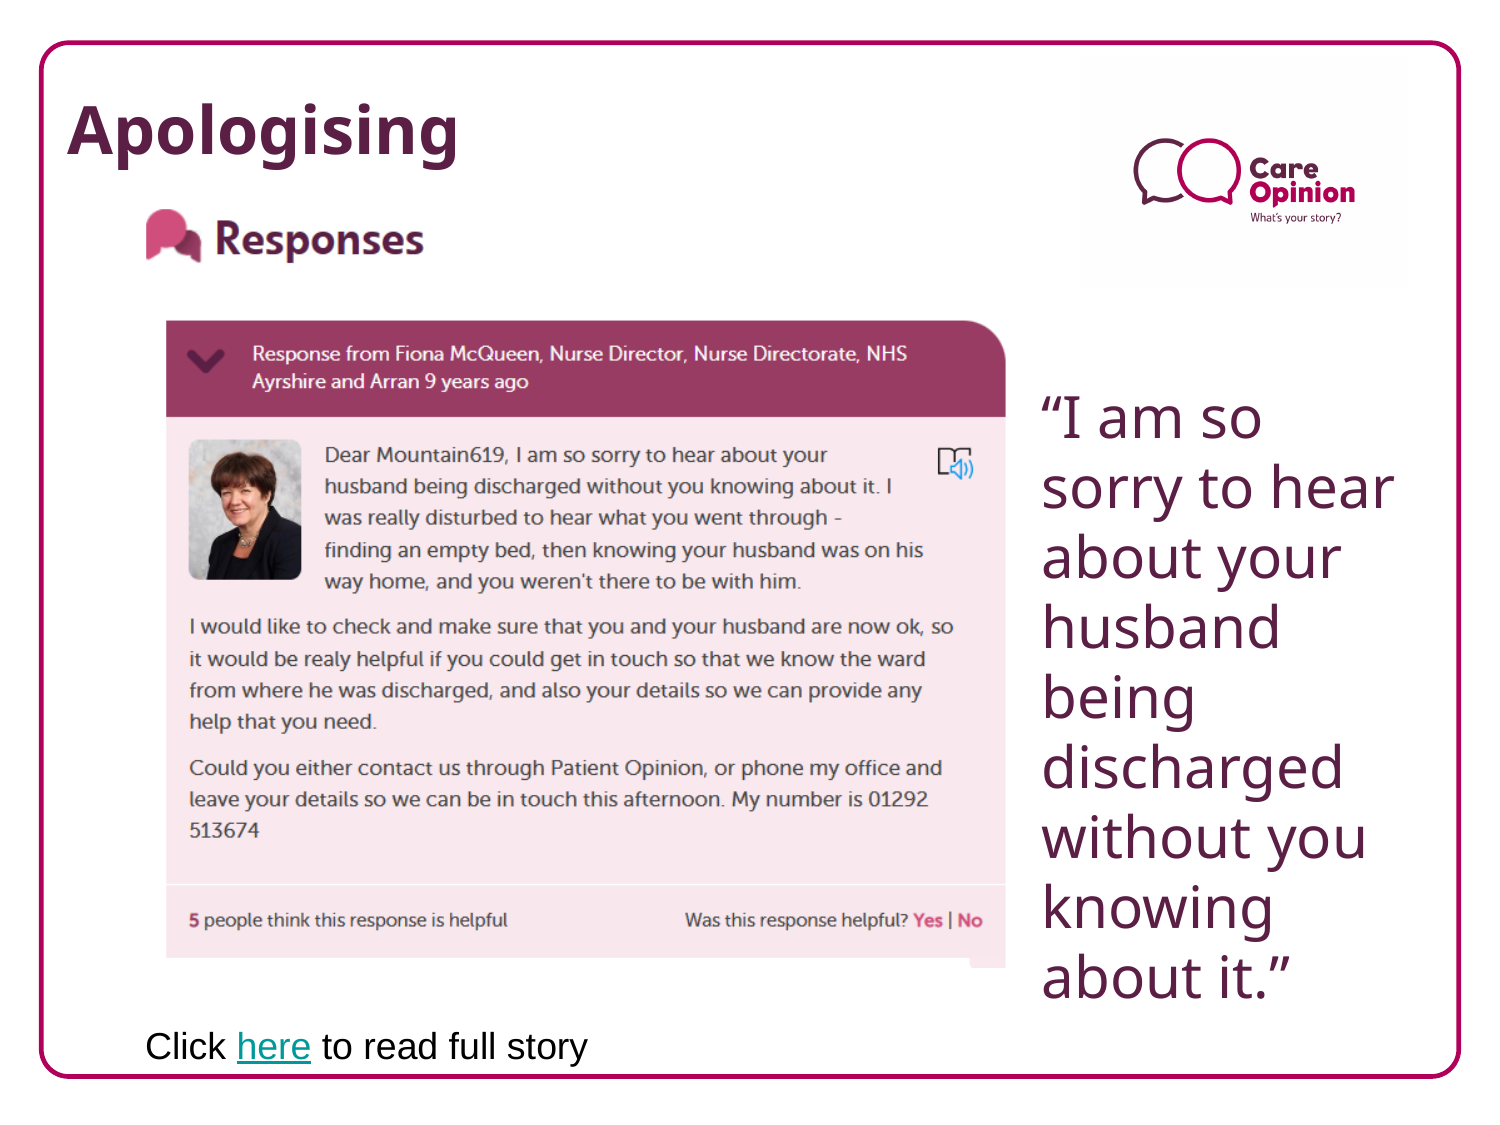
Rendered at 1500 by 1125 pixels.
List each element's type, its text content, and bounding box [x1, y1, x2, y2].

picture [120, 198, 1028, 968]
text_box Click here to read full story [130, 1014, 881, 1075]
text_box Apologising [52, 80, 476, 175]
text_box “I am so sorry to hear about your husband being discharged without you knowing about it.” [1027, 372, 1429, 1017]
picture [1080, 57, 1408, 289]
